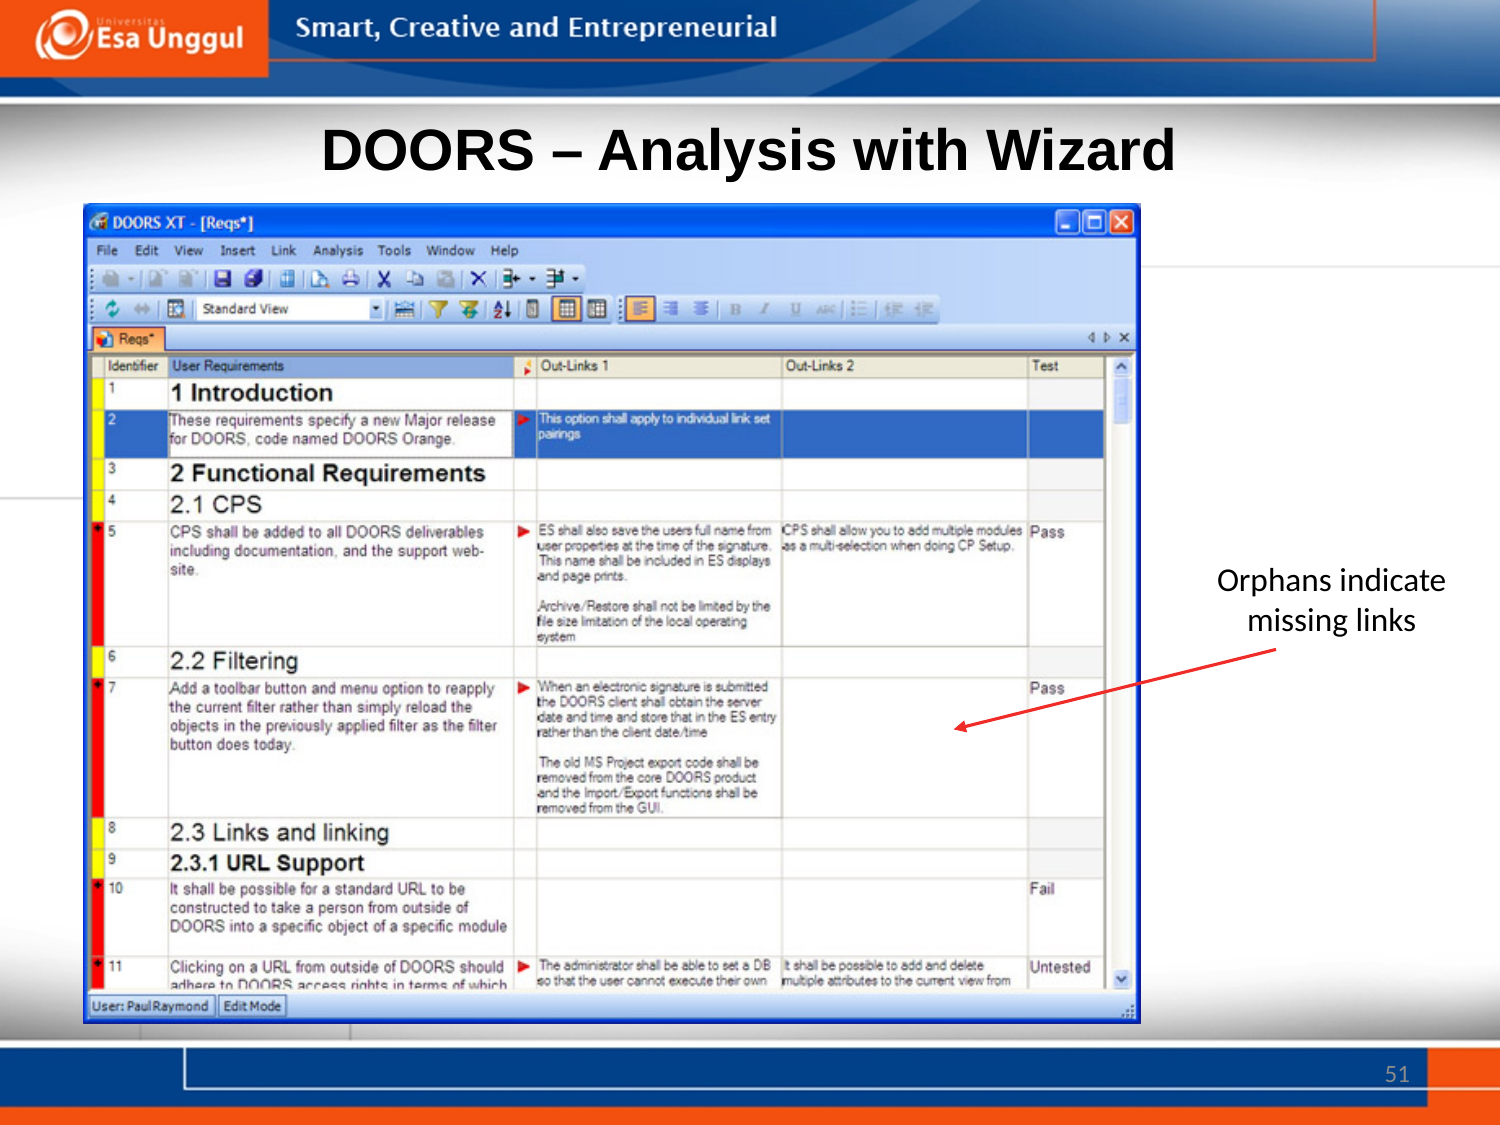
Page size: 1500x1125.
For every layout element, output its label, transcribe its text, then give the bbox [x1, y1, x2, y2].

picture [0, 0, 1500, 1125]
slide_number 51 [1074, 1042, 1425, 1103]
title DOORS – Analysis with Wizard [19, 96, 1481, 197]
text_box Orphans indicate missing links [1191, 551, 1472, 686]
